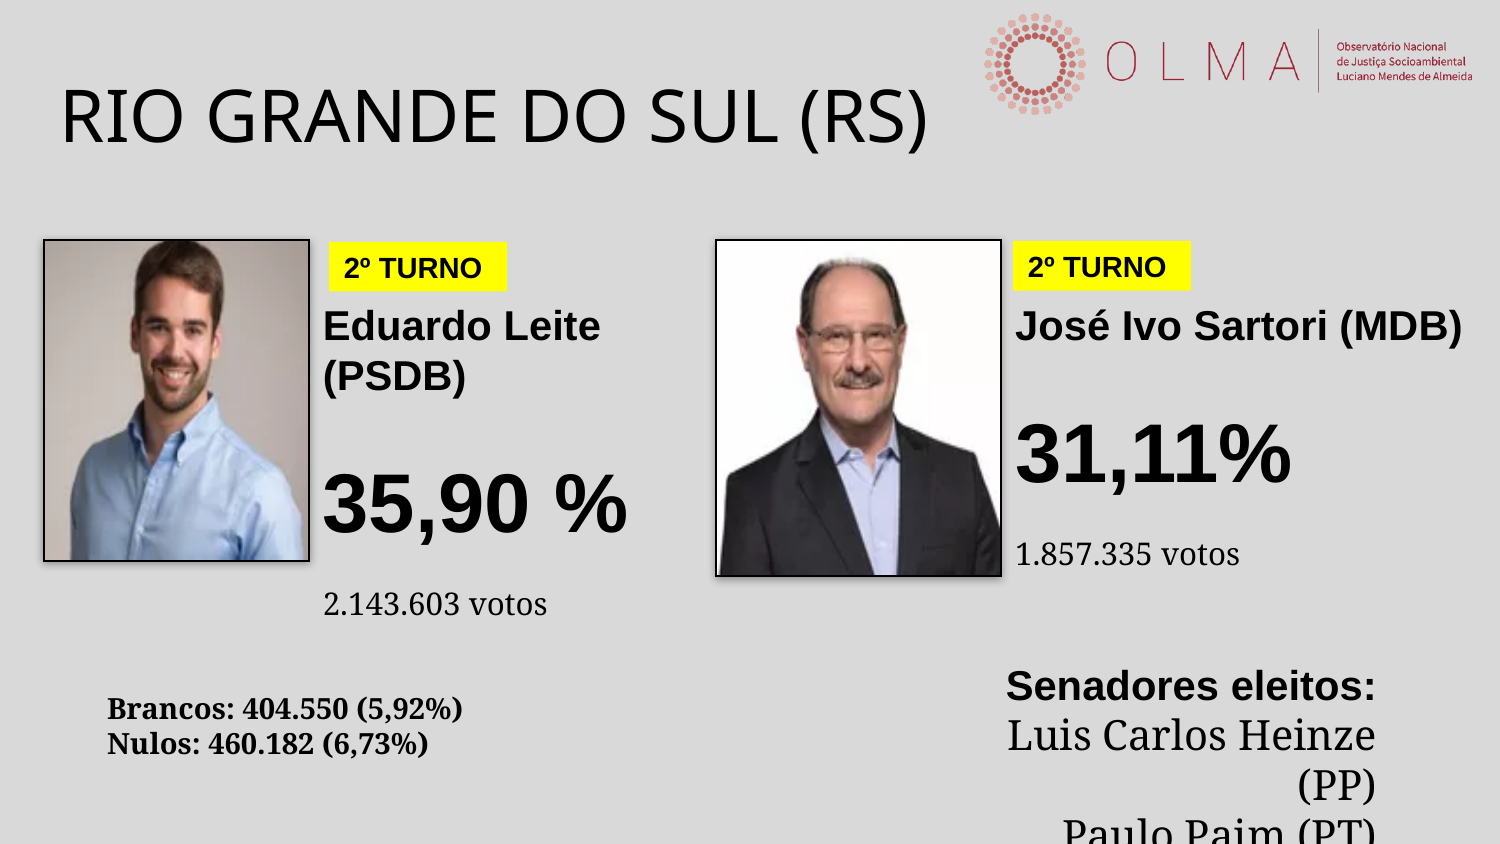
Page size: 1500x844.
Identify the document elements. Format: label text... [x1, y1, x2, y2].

picture [984, 13, 1472, 116]
text_box Brancos: 404.550 (5,92%) Nulos: 460.182 (6,73%) [92, 682, 529, 803]
title RIO GRANDE DO SUL (RS) [44, 54, 1443, 148]
text_box Eduardo Leite (PSDB) 35,90 % 2.143.603 votos [316, 283, 709, 560]
text_box Senadores eleitos: Luis Carlos Heinze (PP) Paulo Paim (PT) [946, 651, 1392, 844]
text_box 2º TURNO [1013, 240, 1191, 291]
picture [44, 240, 309, 560]
picture [716, 240, 1001, 576]
text_box 2º TURNO [329, 241, 507, 292]
text_box José Ivo Sartori (MDB) 31,11% 1.857.335 votos [1008, 283, 1500, 560]
